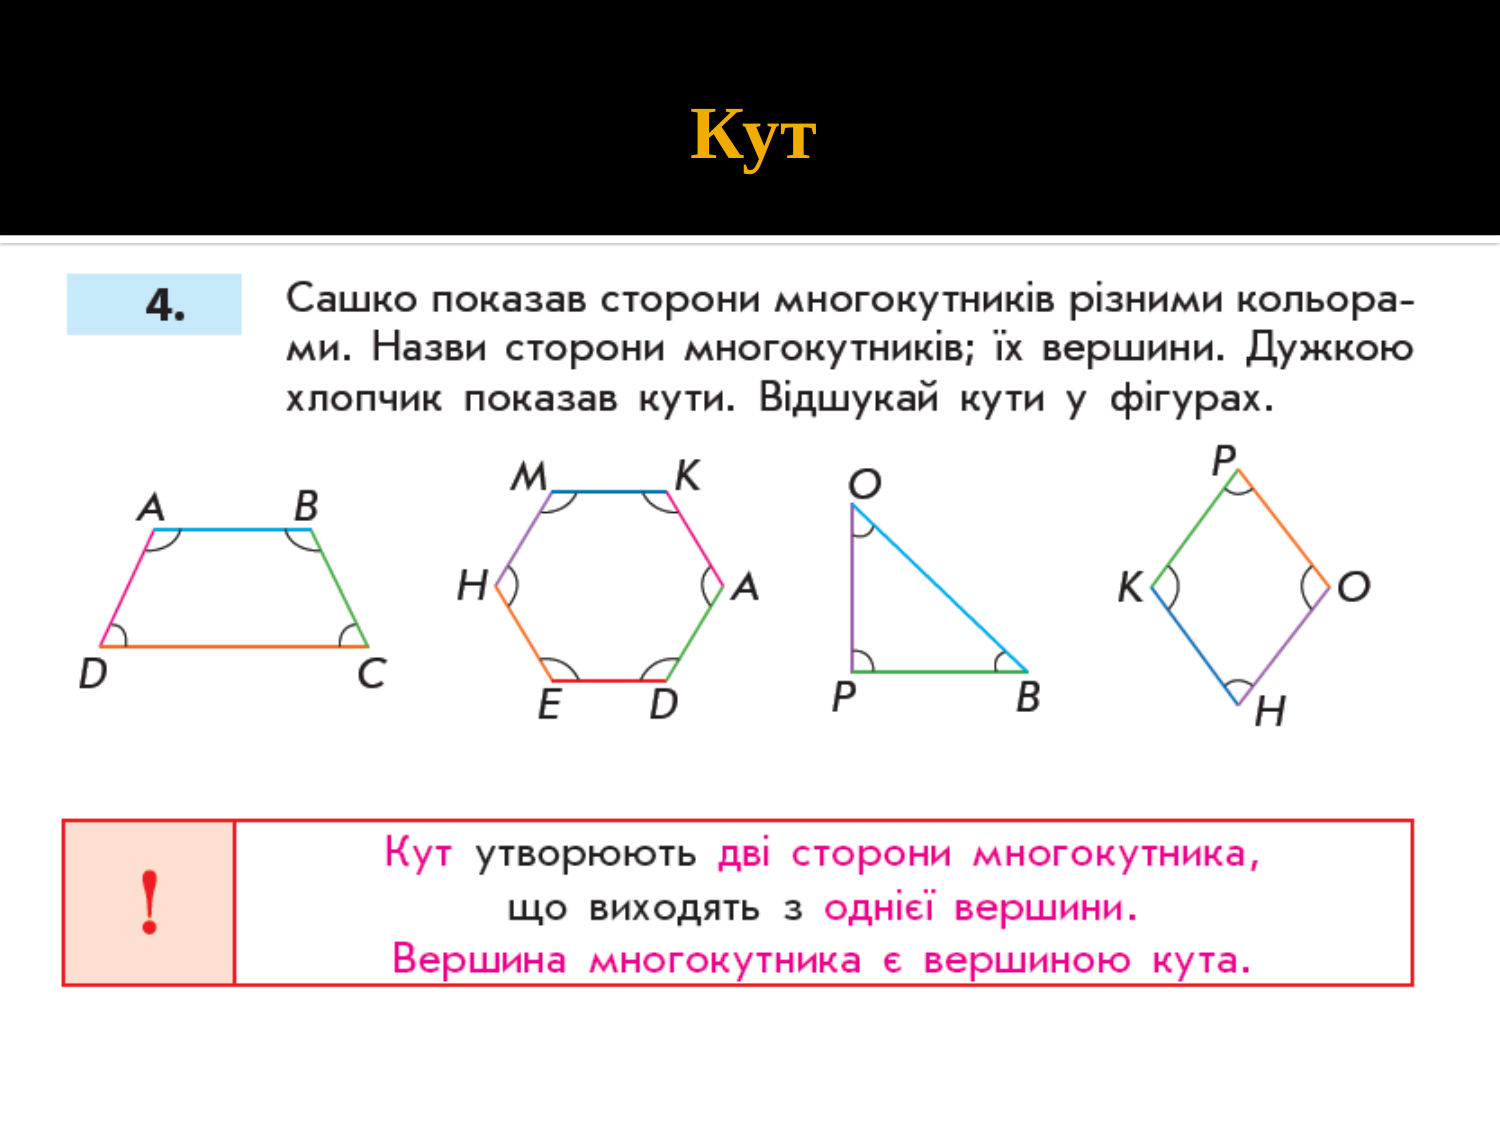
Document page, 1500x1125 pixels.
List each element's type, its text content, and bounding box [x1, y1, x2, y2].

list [53, 267, 1436, 748]
picture [52, 810, 1429, 1000]
title Кут [75, 25, 1425, 231]
